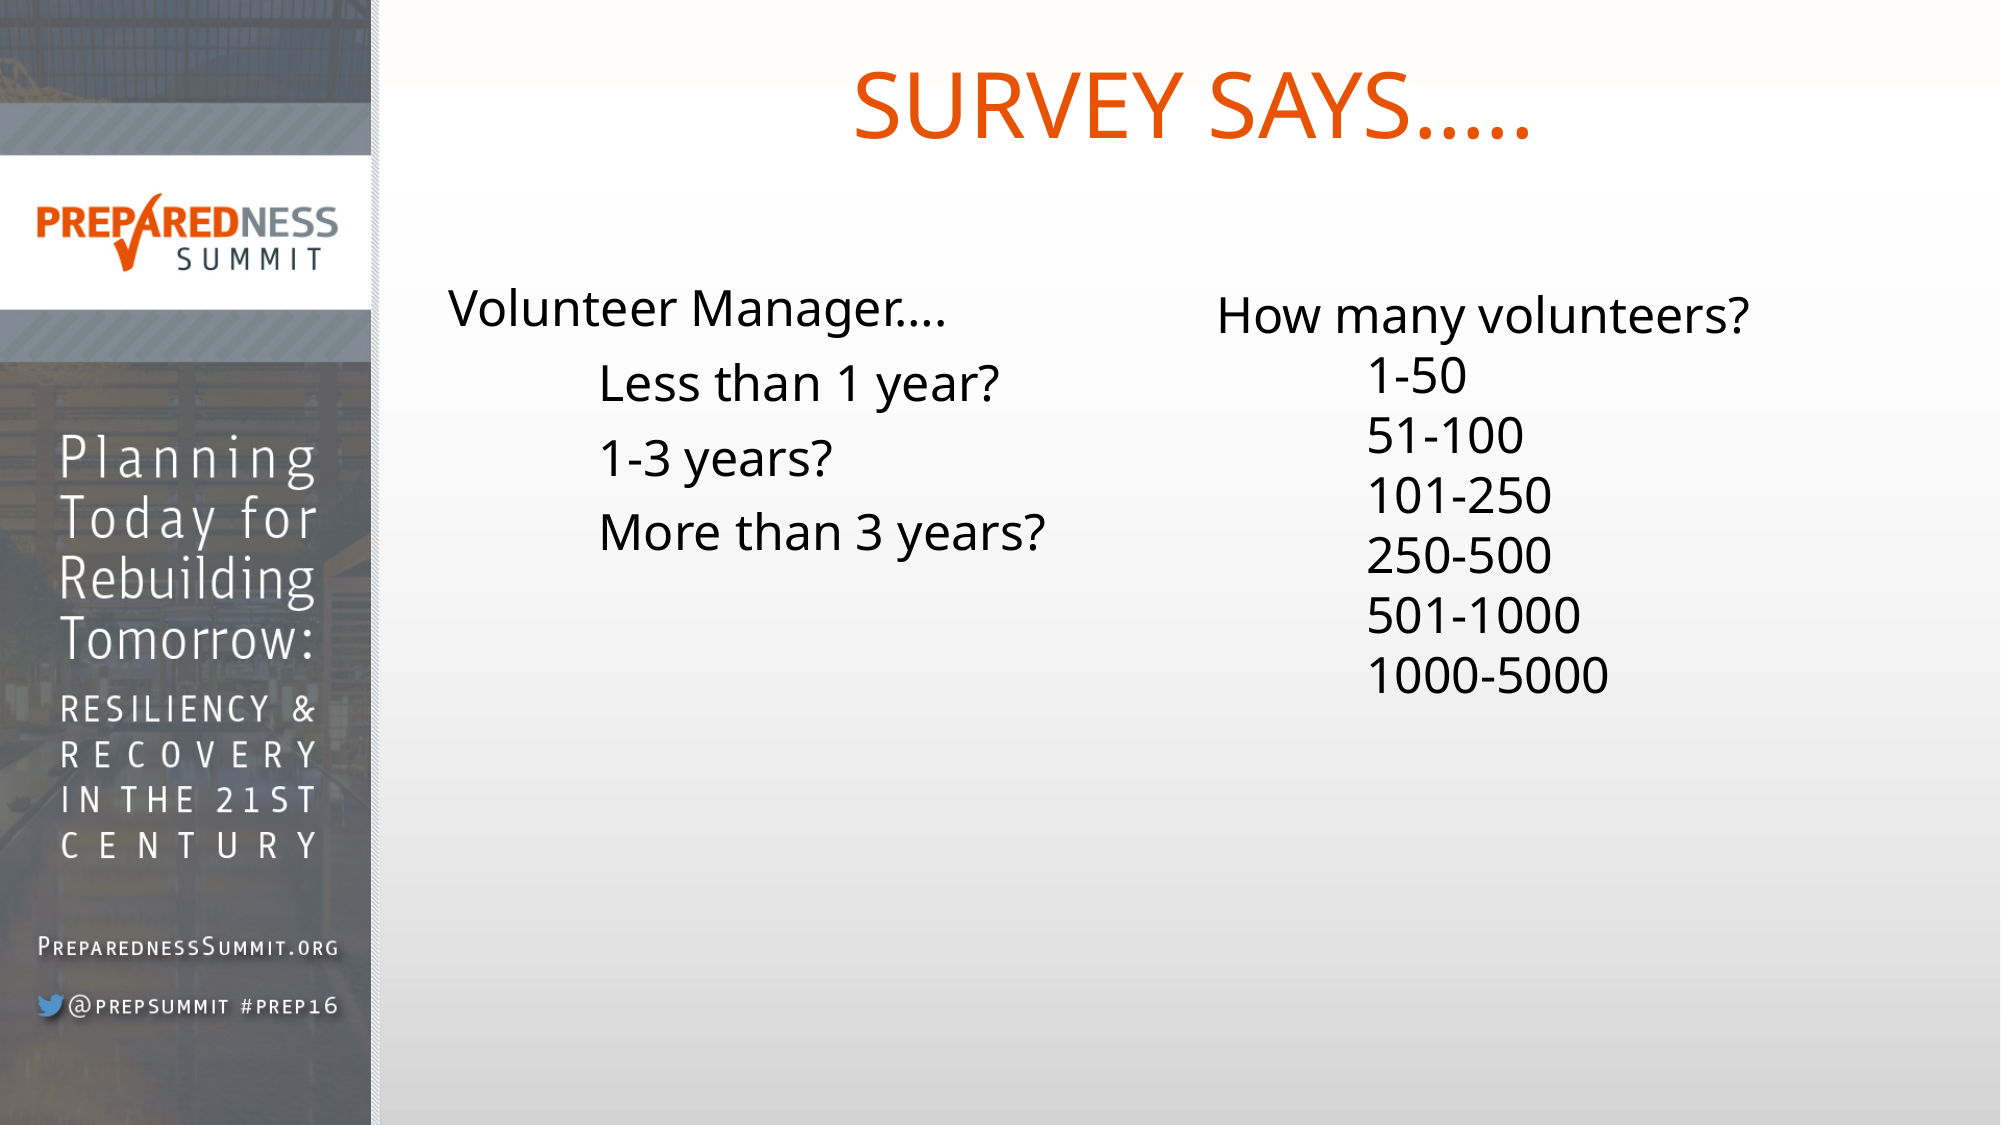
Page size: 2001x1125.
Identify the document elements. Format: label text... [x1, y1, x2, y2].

text_box How many volunteers? 1-50 51-100 101-250 250-500 501-1000 1000-5000 [1201, 276, 2000, 712]
picture [0, 0, 2001, 1125]
title SURVEY SAYS….. [423, 0, 1964, 218]
list Volunteer Manager…. Less than 1 year? 1-3 years? More than 3 years? [433, 275, 1073, 989]
